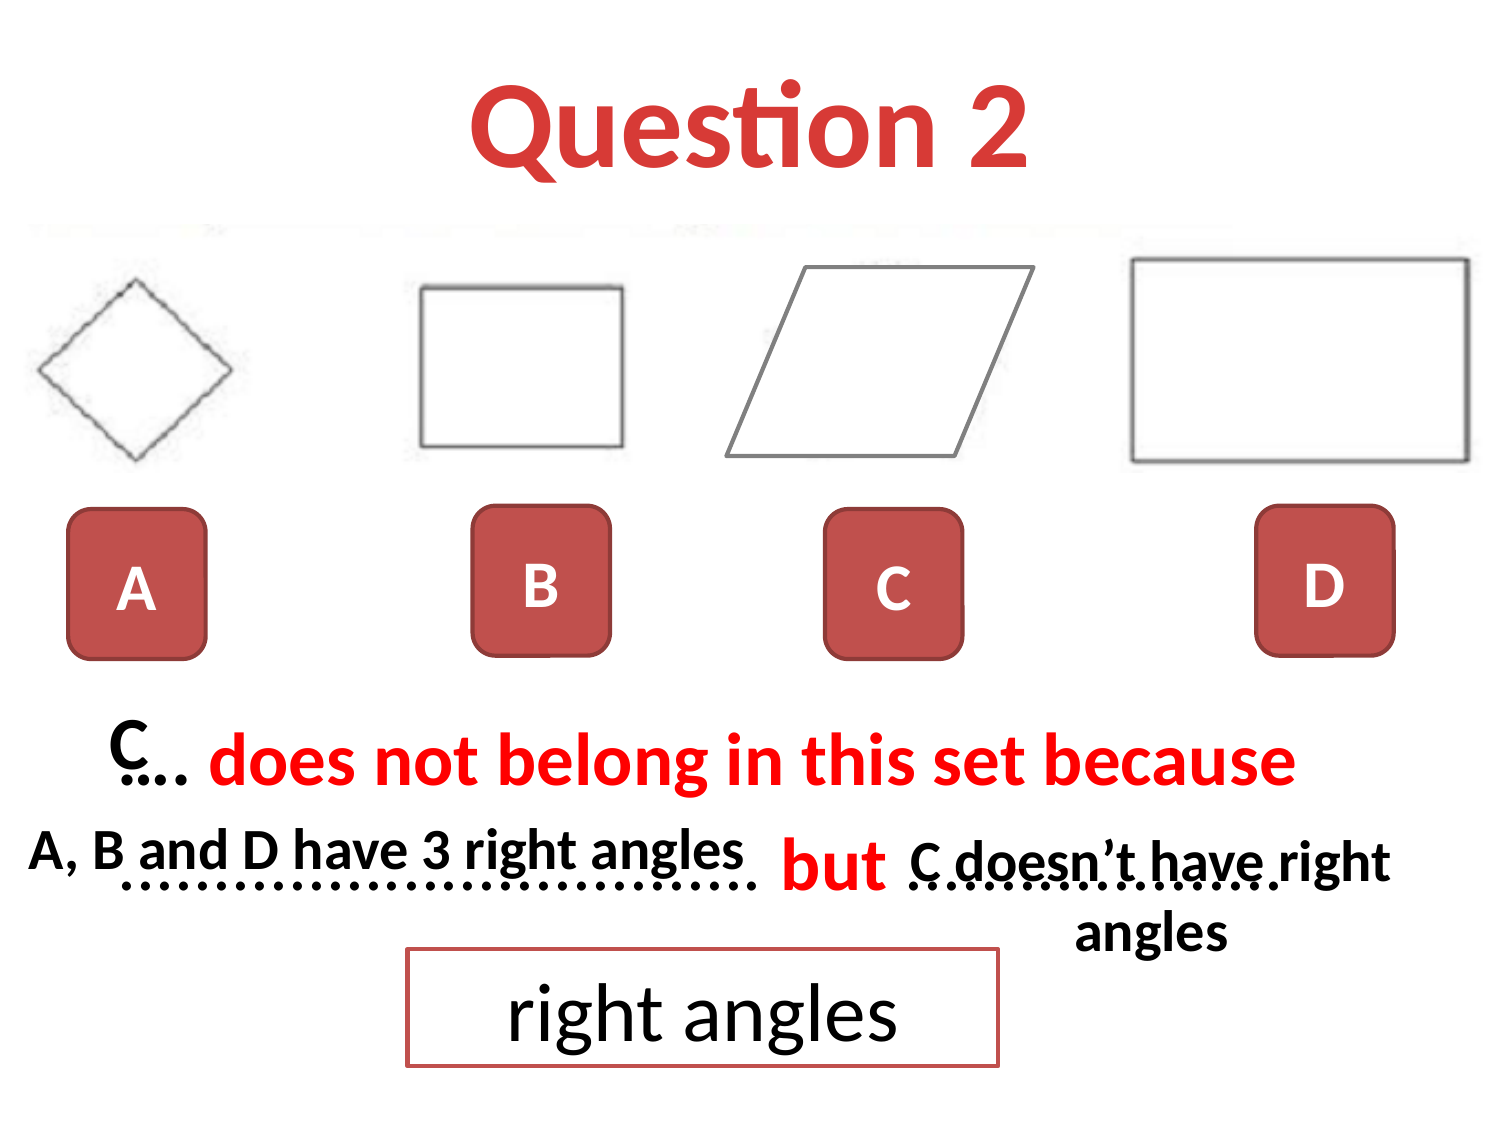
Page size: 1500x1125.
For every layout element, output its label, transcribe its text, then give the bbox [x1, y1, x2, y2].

text_box C doesn’t have right angles [889, 844, 1414, 942]
text_box D [1254, 503, 1396, 658]
title Question 2 [75, 23, 1425, 211]
text_box right angles [405, 947, 1000, 1068]
text_box A [66, 506, 208, 662]
picture [0, 224, 1500, 473]
text_box B [470, 503, 613, 658]
text_box C [75, 690, 184, 789]
text_box …. does not belong in this set because .................................. but .................... [103, 702, 1453, 926]
text_box C [822, 506, 965, 662]
text_box A, B and D have 3 right angles [10, 797, 764, 895]
